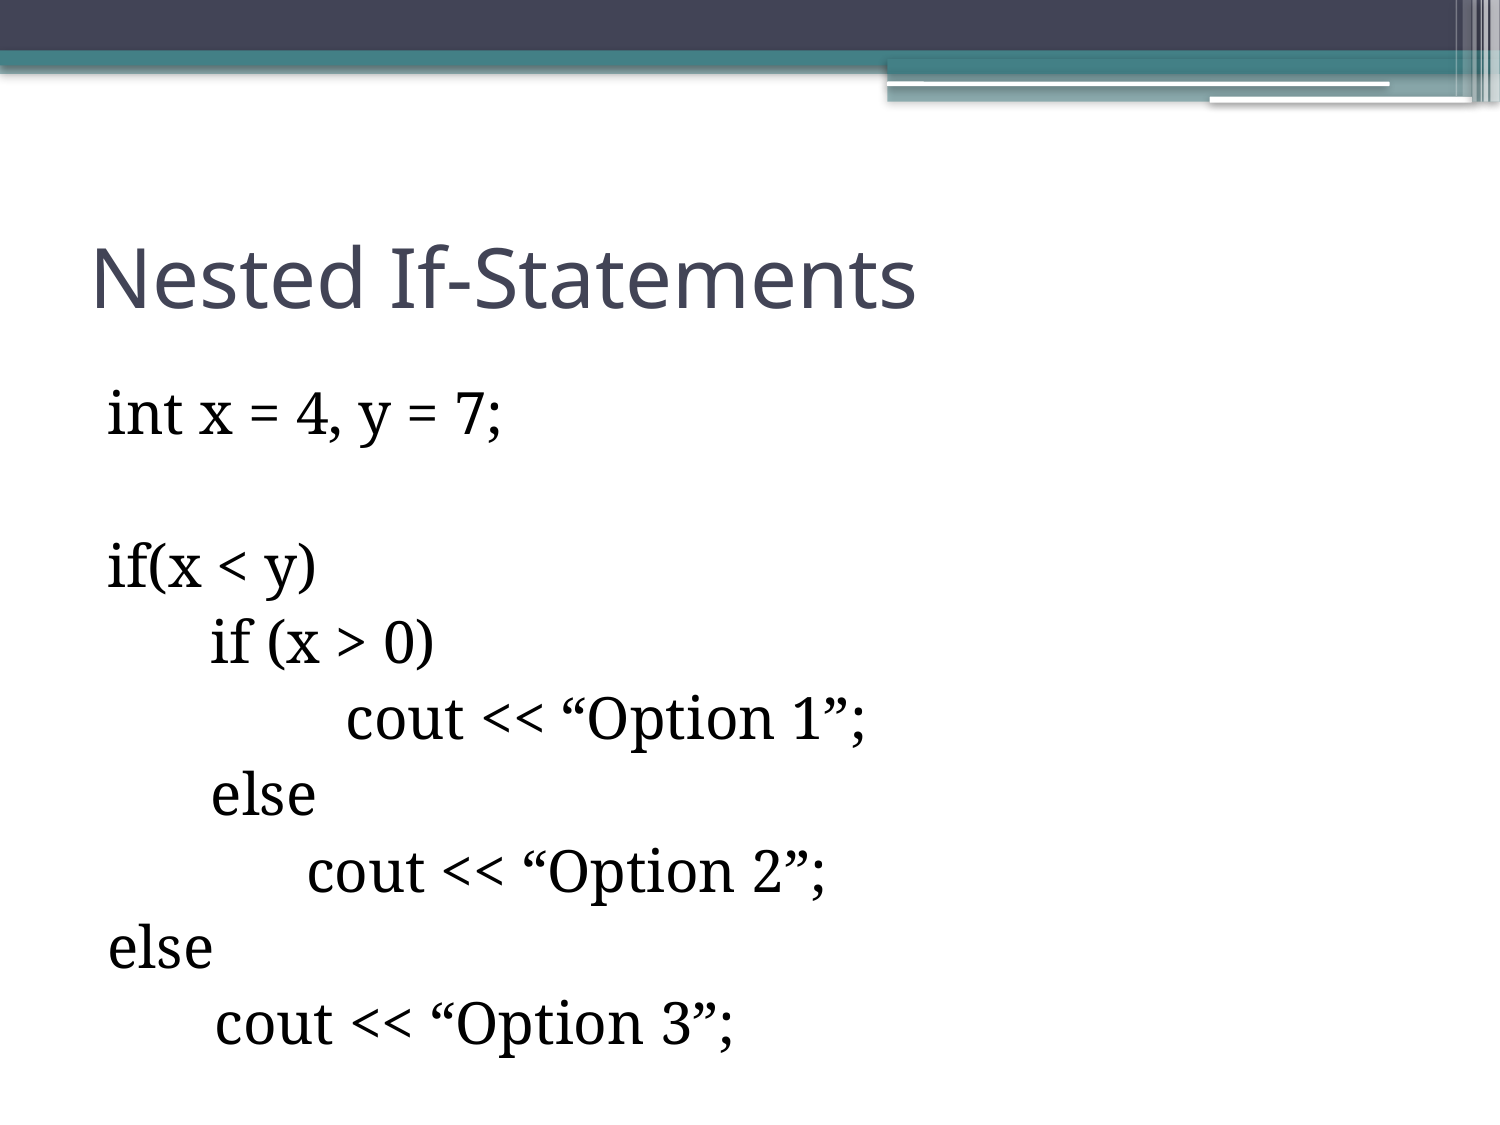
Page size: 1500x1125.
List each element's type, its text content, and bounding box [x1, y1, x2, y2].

list int x = 4, y = 7; if(x < y) if (x > 0) cout << “Option 1”; else cout << “Option 2”; else cout << “Option 3”; [75, 368, 1425, 1079]
title Nested If-Statements [75, 187, 1425, 363]
